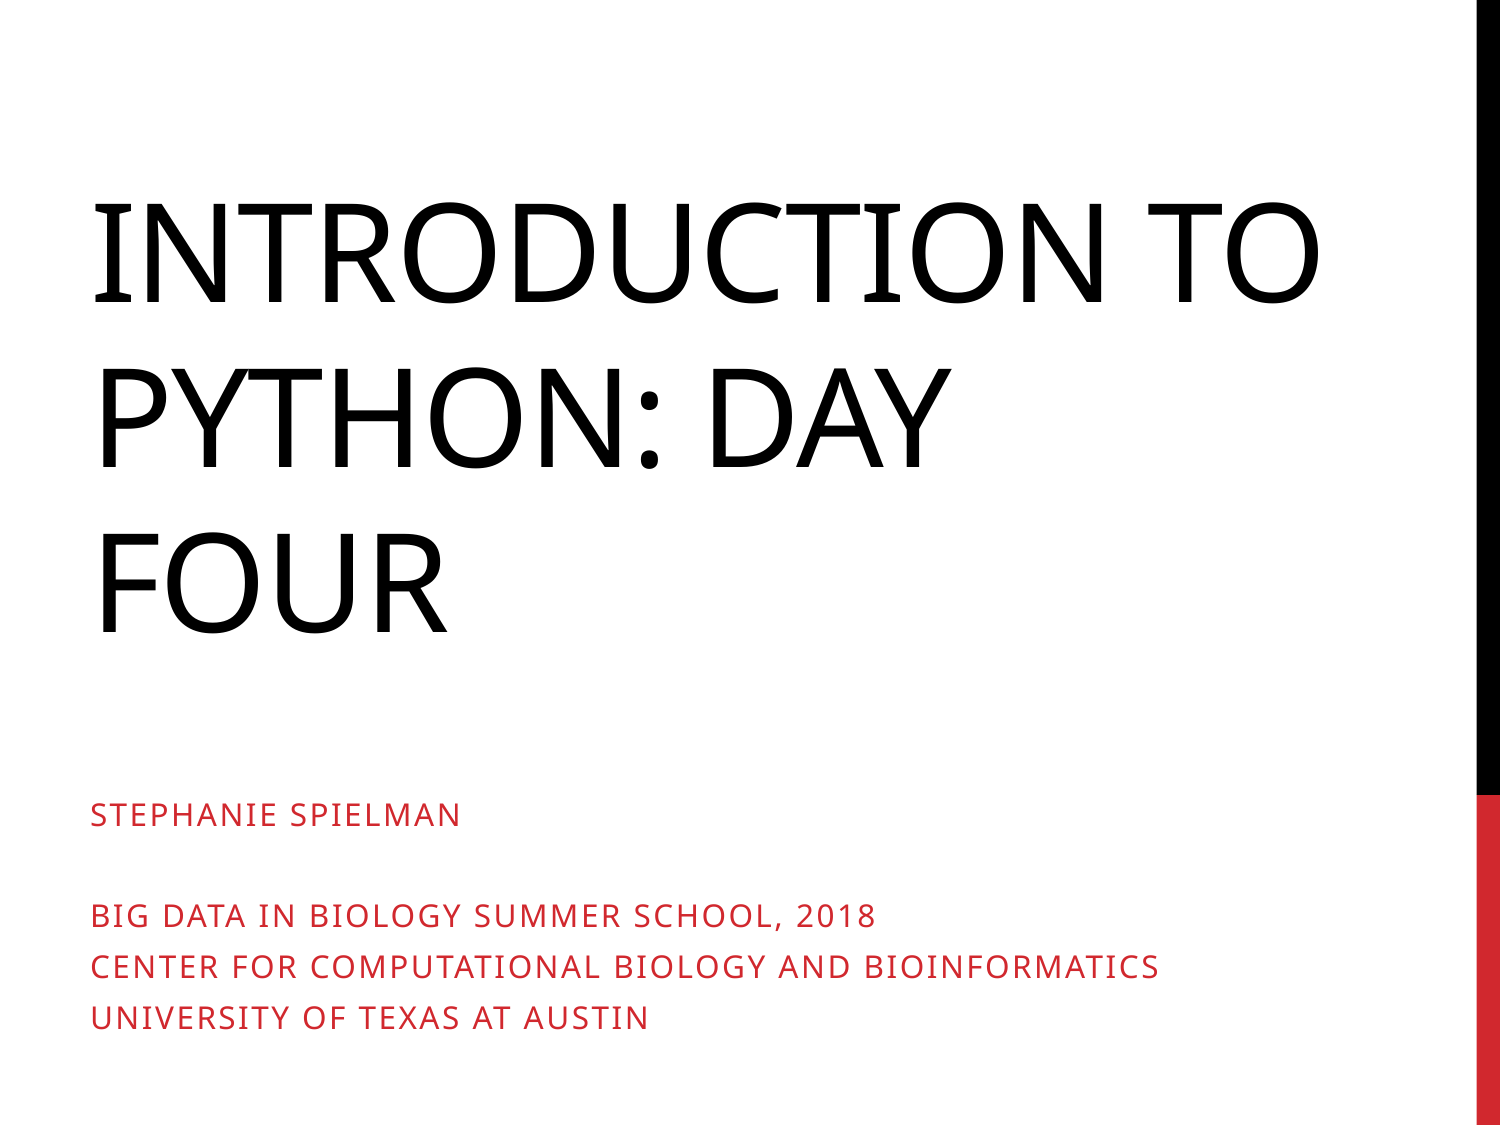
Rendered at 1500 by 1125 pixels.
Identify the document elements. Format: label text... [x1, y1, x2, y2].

title Introduction to Python: Day four [75, 37, 1350, 787]
subtitle Stephanie Spielman Big data in biology summer school, 2018 Center for computational biology and bioinformatics University of Texas at austin [75, 787, 1468, 1047]
